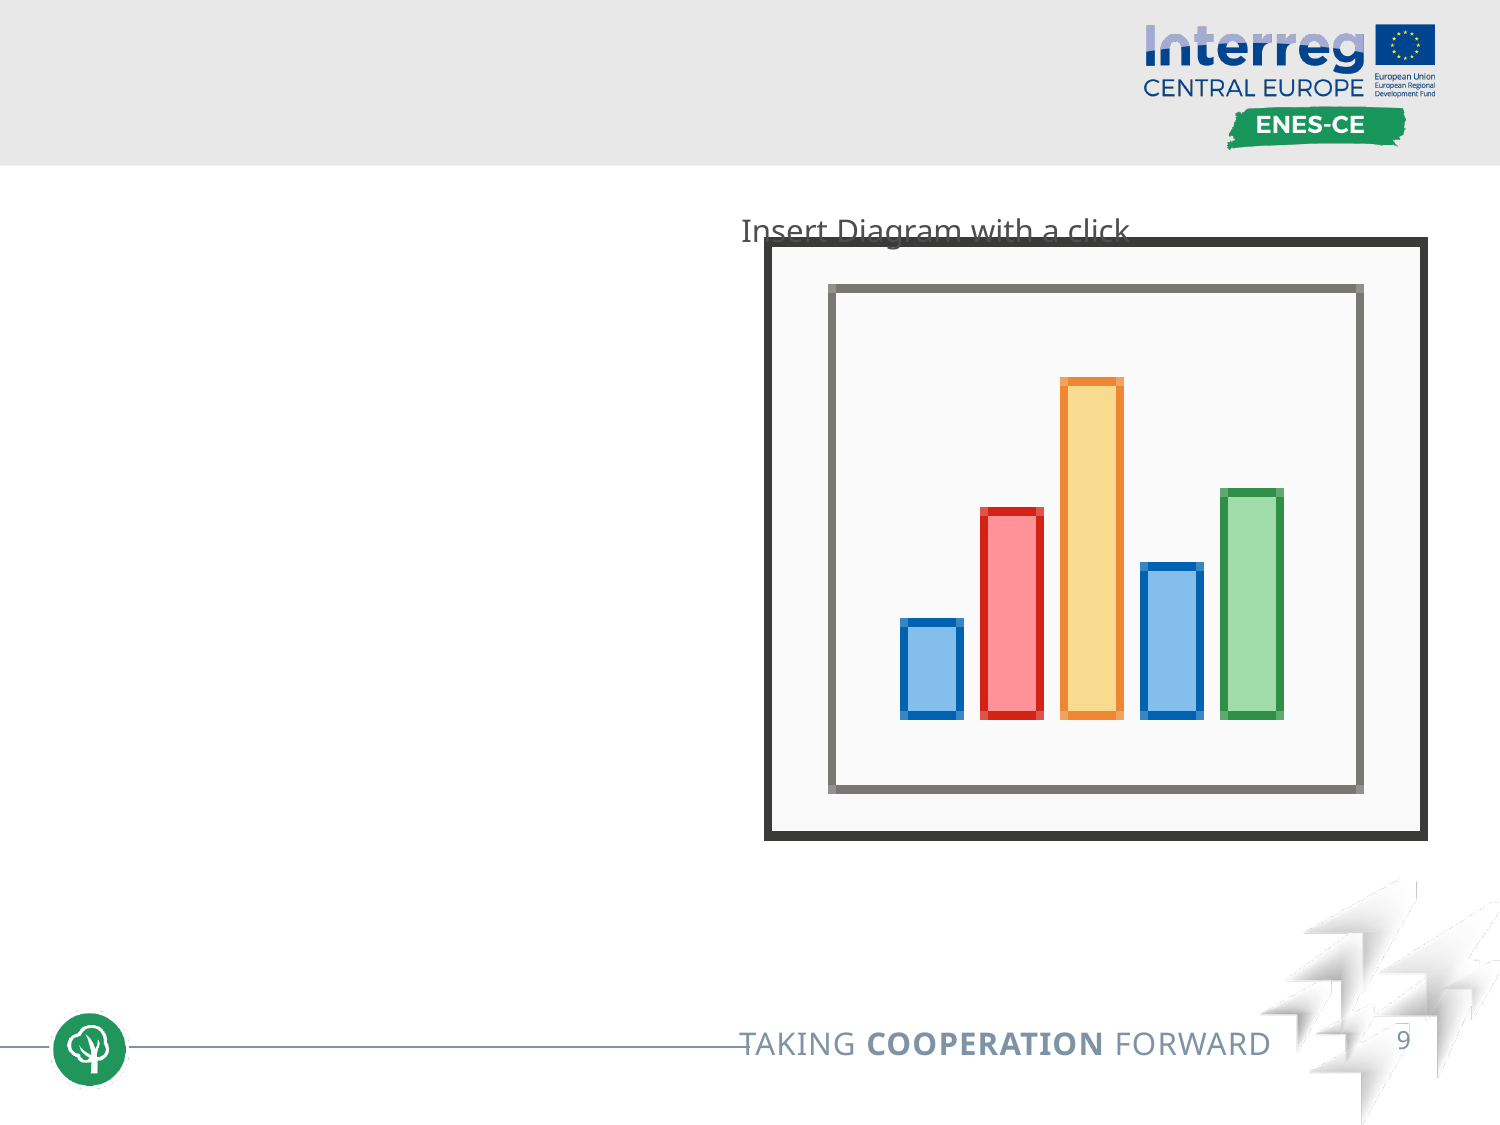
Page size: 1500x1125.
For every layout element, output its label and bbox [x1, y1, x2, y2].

picture [1260, 878, 1500, 1125]
picture [49, 1009, 129, 1089]
picture [1144, 24, 1435, 150]
